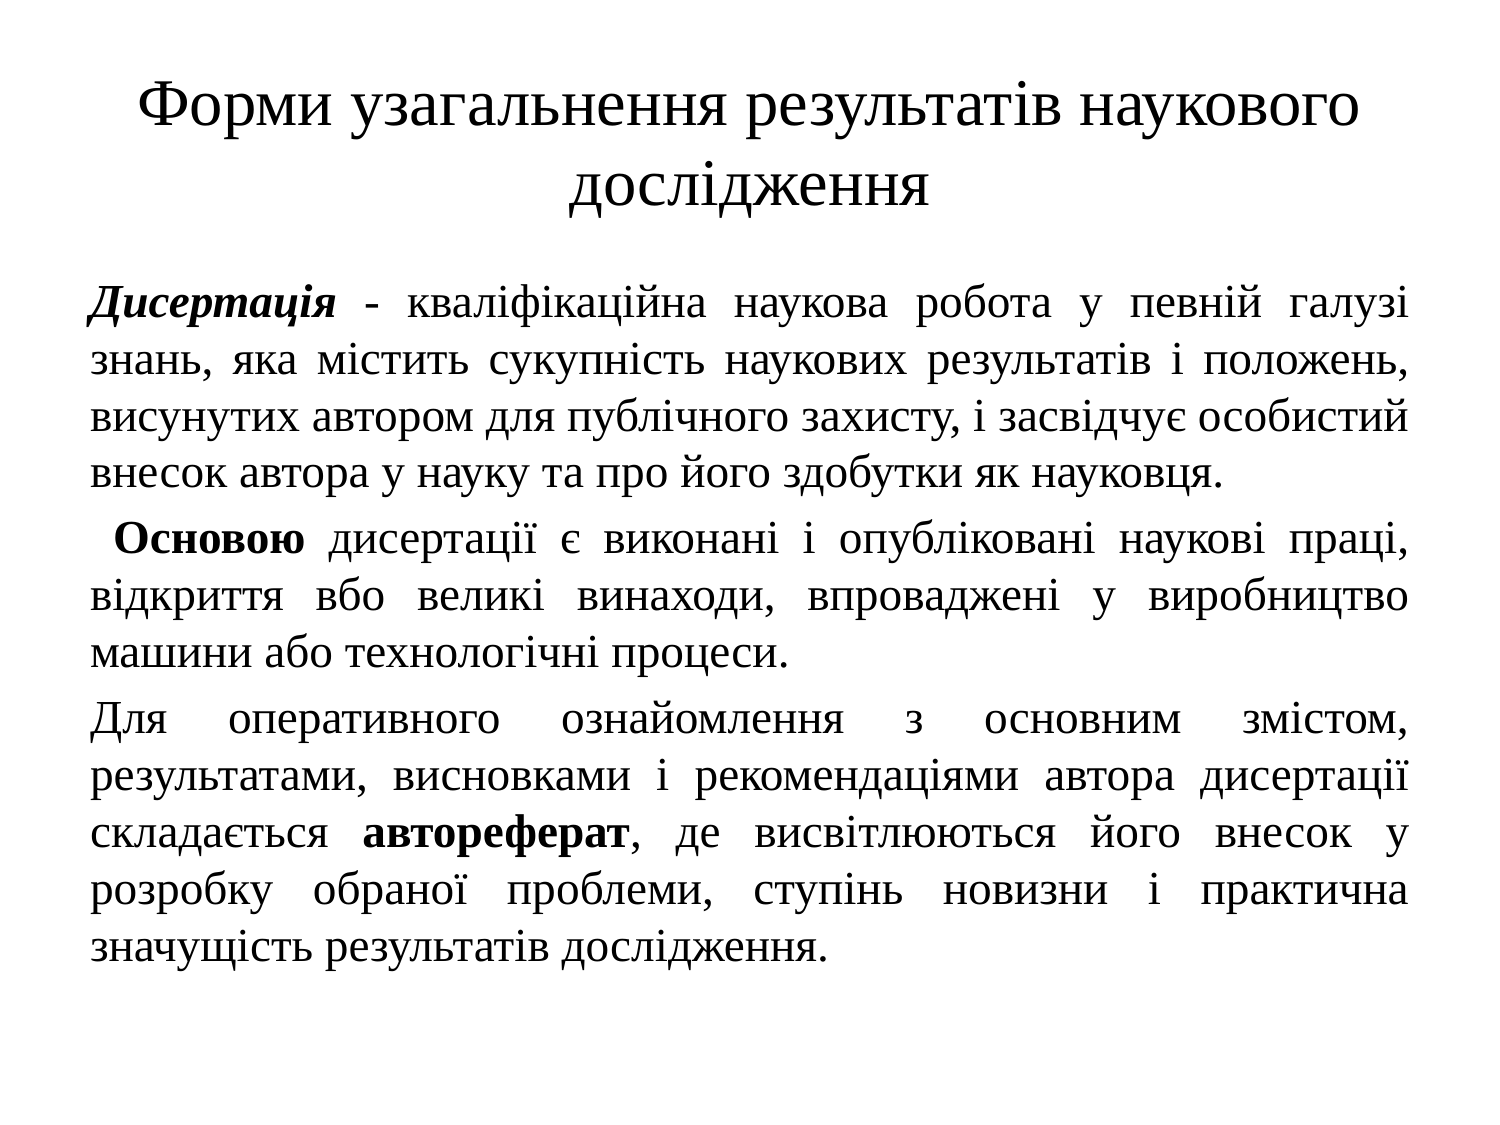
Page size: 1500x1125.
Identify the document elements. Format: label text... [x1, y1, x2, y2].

list Дисертація - кваліфікаційна наукова робота у певній галузі знань, яка містить сукупність наукових результатів і положень, висунутих автором для публічного захисту, і засвідчує особистий внесок автора у науку та про його здобутки як науковця. Основою дисертації є виконані і опубліковані наукові праці, відкриття вбо великі винаходи, впроваджені у виробництво машини або технологічні процеси. Для оперативного ознайомлення з основним змістом, результатами, висновками і рекомендаціями автора дисертації складається автореферат, де висвітлюються його внесок у розробку обраної проблеми, ступінь новизни і практична значущість результатів дослідження. [75, 262, 1425, 1005]
title Форми узагальнення результатів наукового дослідження [75, 45, 1425, 233]
